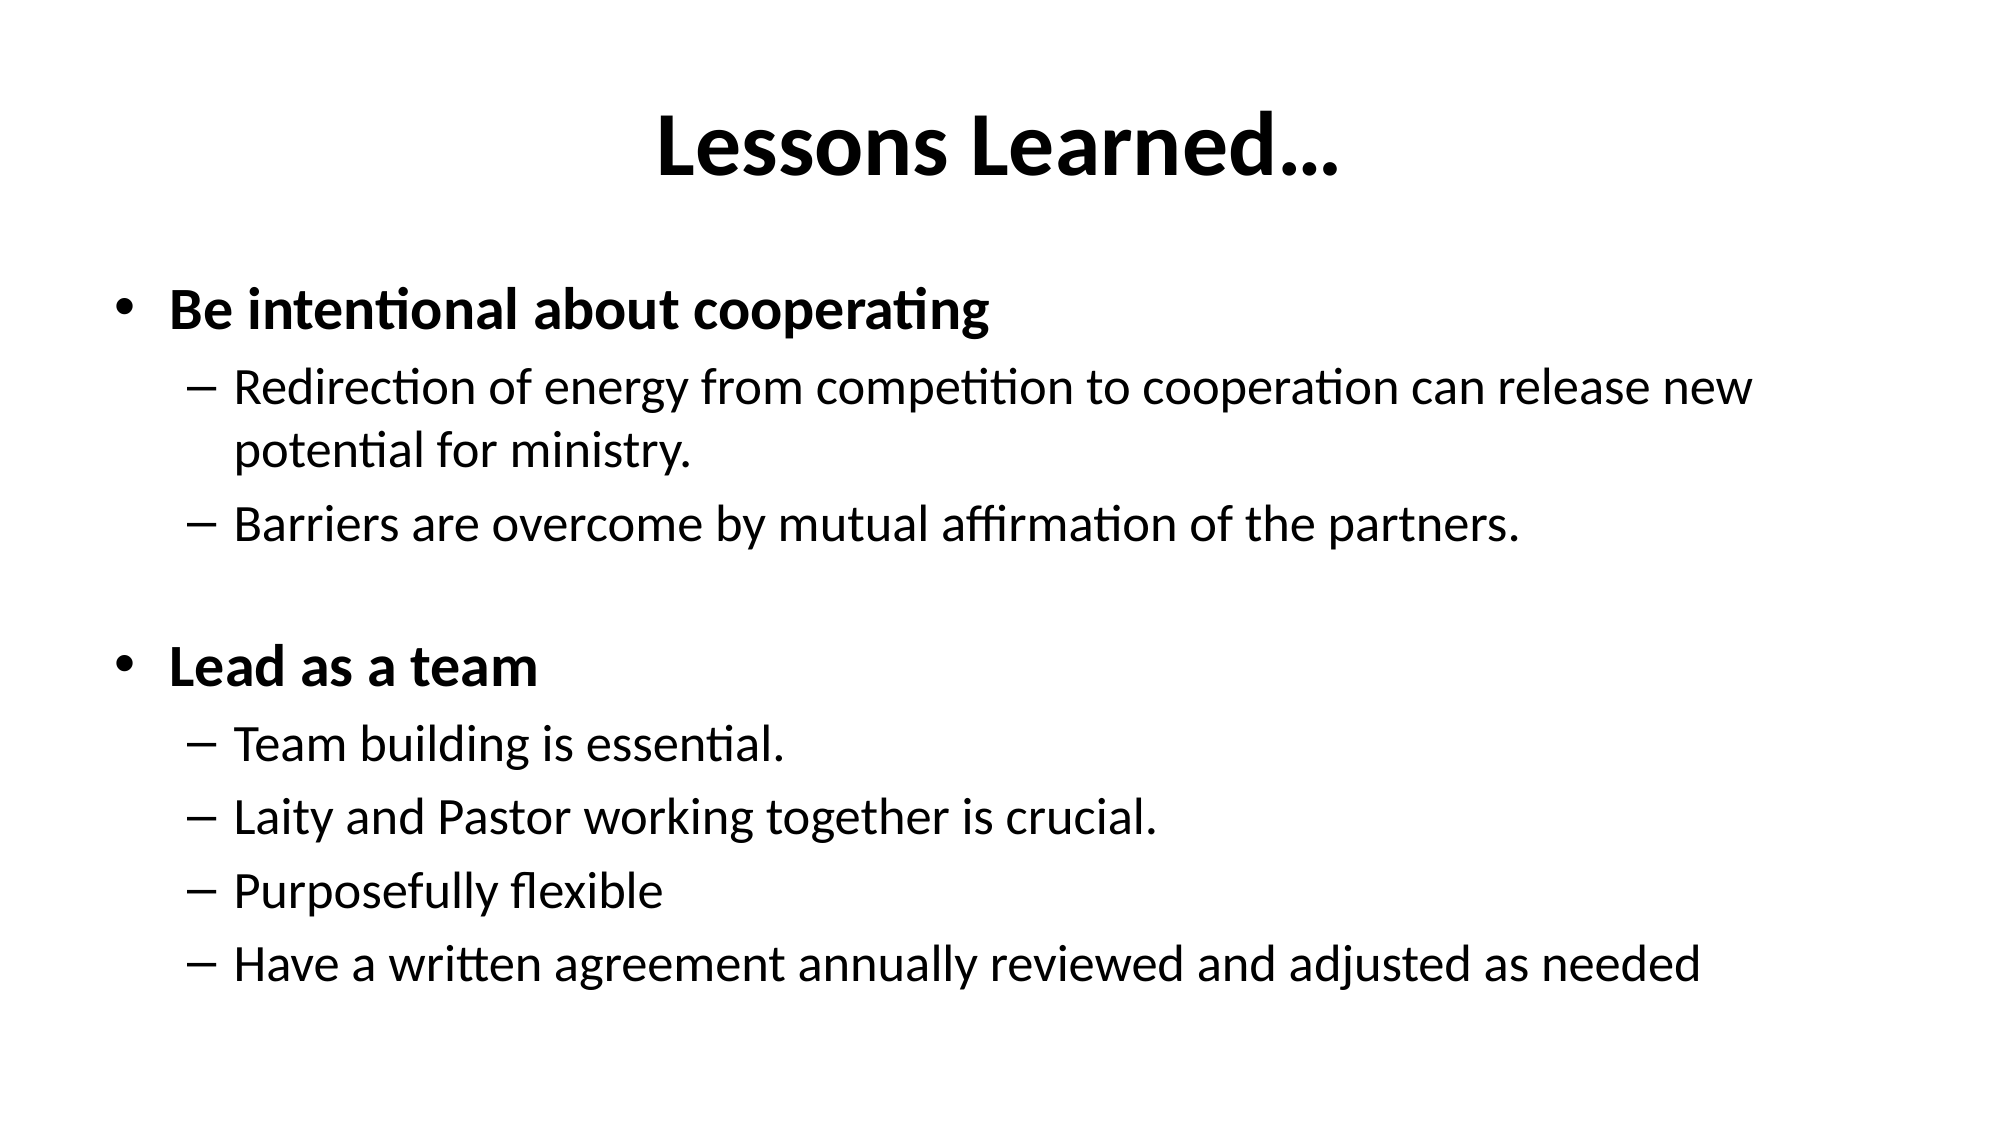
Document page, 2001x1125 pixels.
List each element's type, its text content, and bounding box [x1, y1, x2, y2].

title Lessons Learned… [99, 45, 1900, 233]
list Be intentional about cooperating Redirection of energy from competition to cooperation can release new potential for ministry. Barriers are overcome by mutual affirmation of the partners. Lead as a team Team building is essential. Laity and Pastor working together is crucial. Purposefully flexible Have a written agreement annually reviewed and adjusted as needed [99, 262, 1900, 1005]
